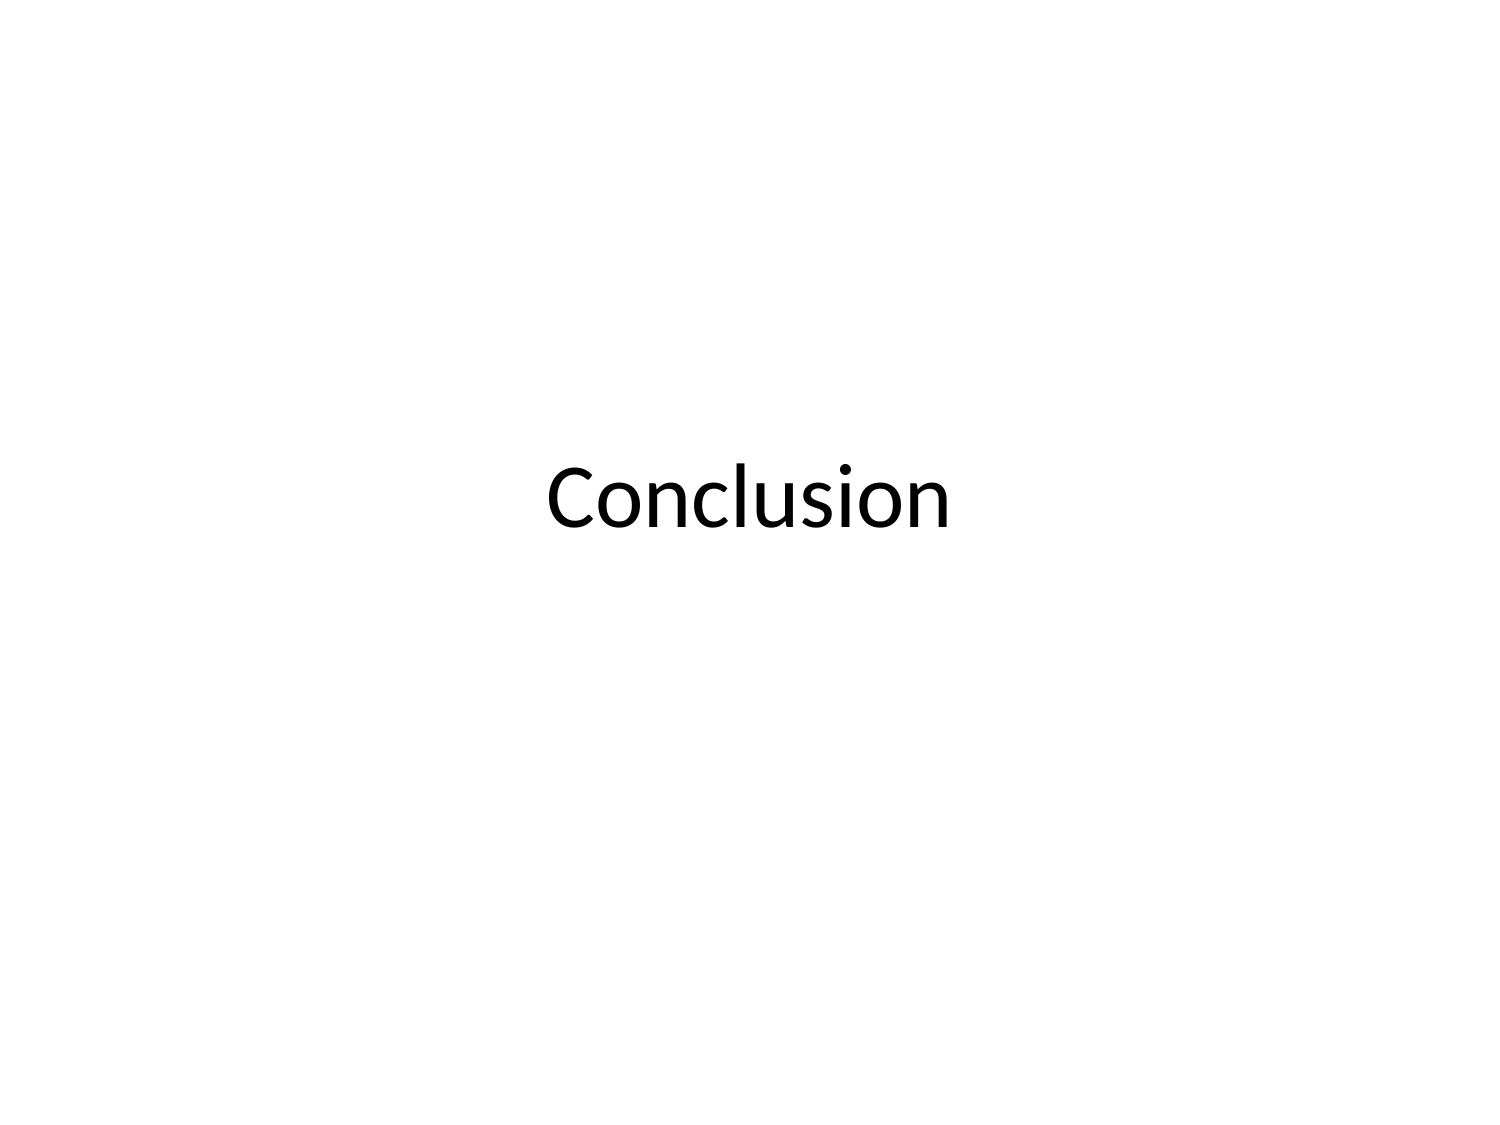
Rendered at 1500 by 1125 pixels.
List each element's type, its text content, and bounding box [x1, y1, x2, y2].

title Conclusion [75, 397, 1425, 585]
